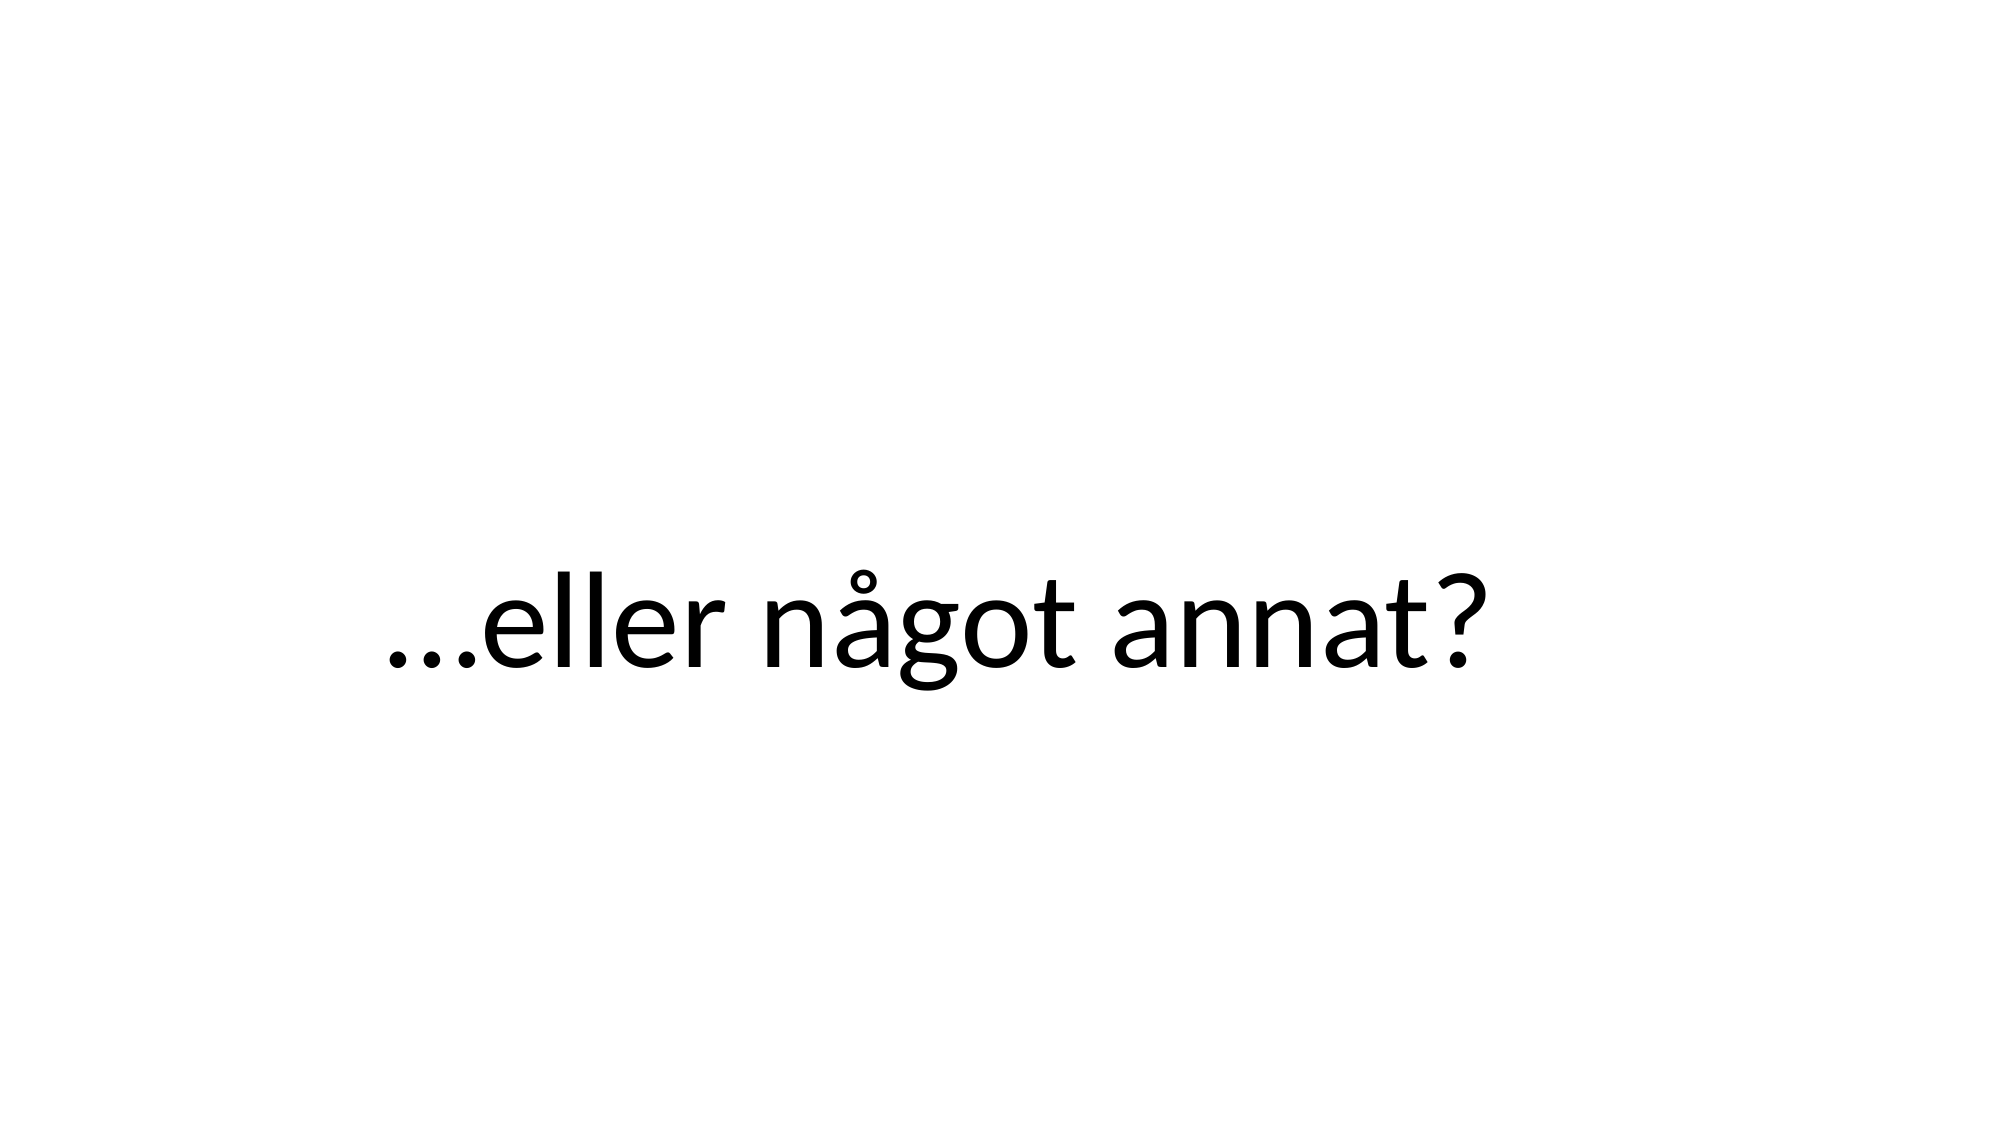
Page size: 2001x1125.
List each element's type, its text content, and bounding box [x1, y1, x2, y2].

text_box …eller något annat? [370, 522, 1630, 703]
